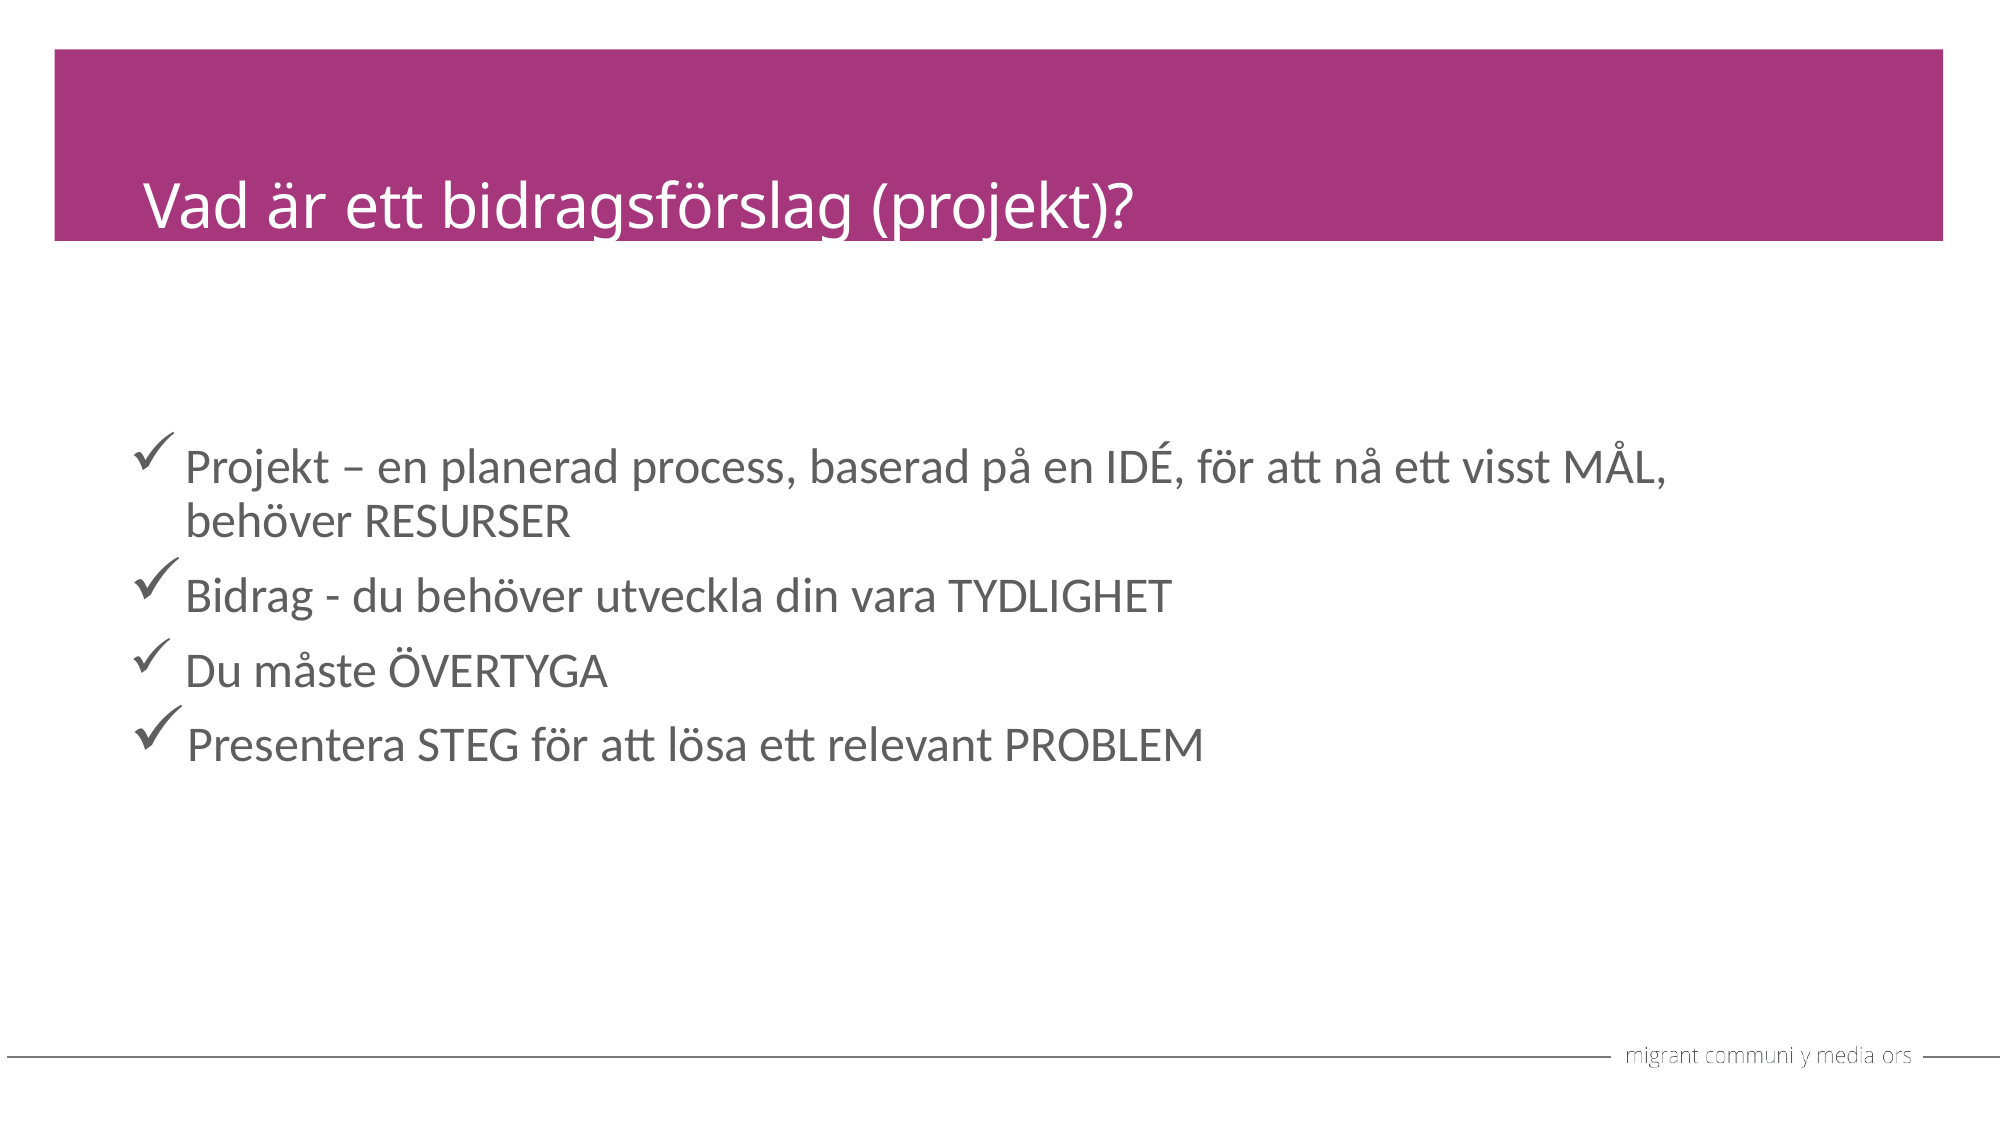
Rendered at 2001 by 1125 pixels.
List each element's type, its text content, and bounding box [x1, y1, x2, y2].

title Vad är ett bidragsförslag (projekt)? [54, 49, 1944, 241]
picture [1626, 1046, 1911, 1068]
text_box Projekt – en planerad process, baserad på en IDÉ, för att nå ett visst MÅL, behöver RESURSER Bidrag - du behöver utveckla din vara TYDLIGHET Du måste ÖVERTYGA Presentera STEG för att lösa ett relevant PROBLEM [129, 438, 1735, 773]
